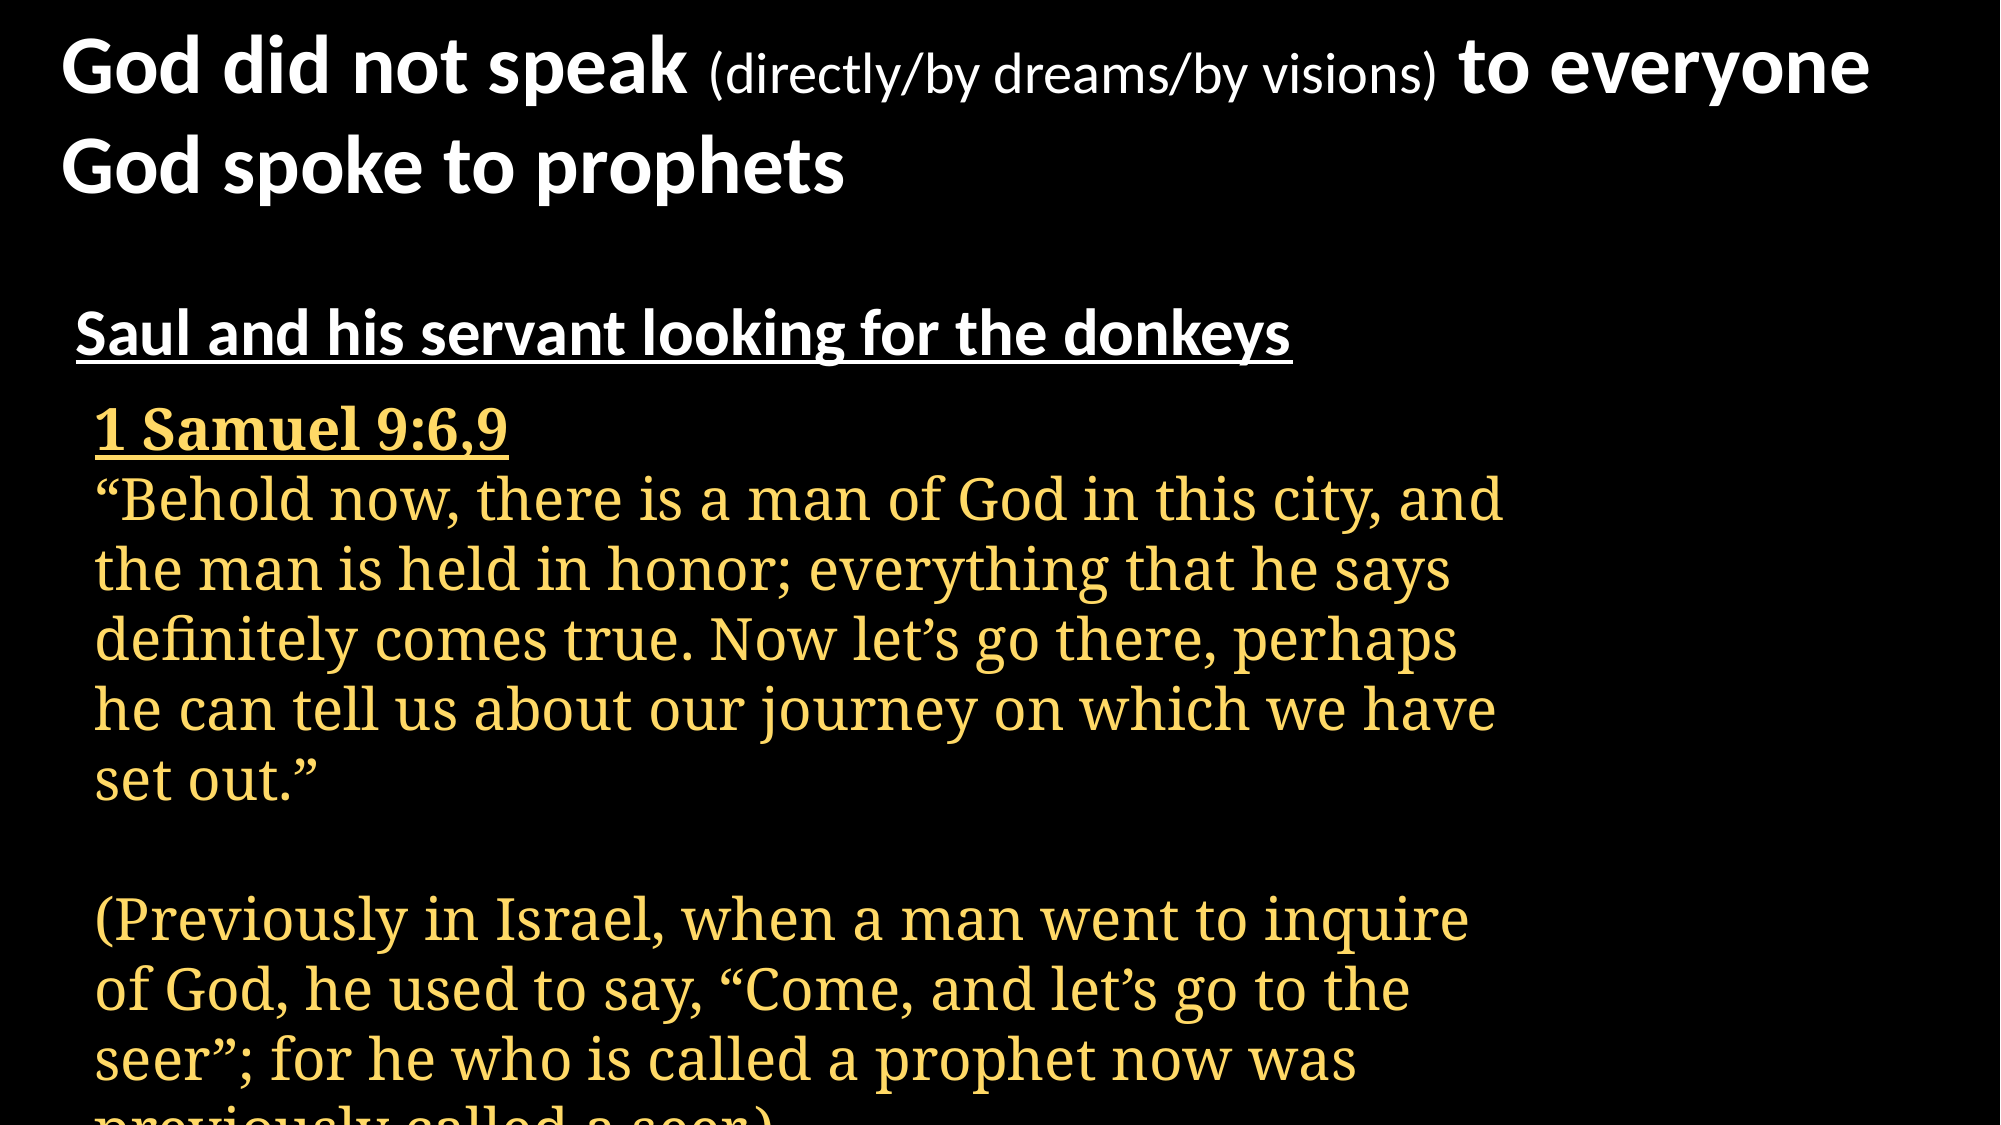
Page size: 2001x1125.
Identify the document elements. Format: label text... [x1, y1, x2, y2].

text_box 1 Samuel 9:6,9 “Behold now, there is a man of God in this city, and the man is held in honor; everything that he says definitely comes true. Now let’s go there, perhaps he can tell us about our journey on which we have set out.” (Previously in Israel, when a man went to inquire of God, he used to say, “Come, and let’s go to the seer”; for he who is called a prophet now was previously called a seer.) [79, 384, 1545, 1125]
text_box Saul and his servant looking for the donkeys [60, 281, 1407, 377]
text_box God did not speak (directly/by dreams/by visions) to everyone God spoke to prophets [46, 2, 1965, 218]
